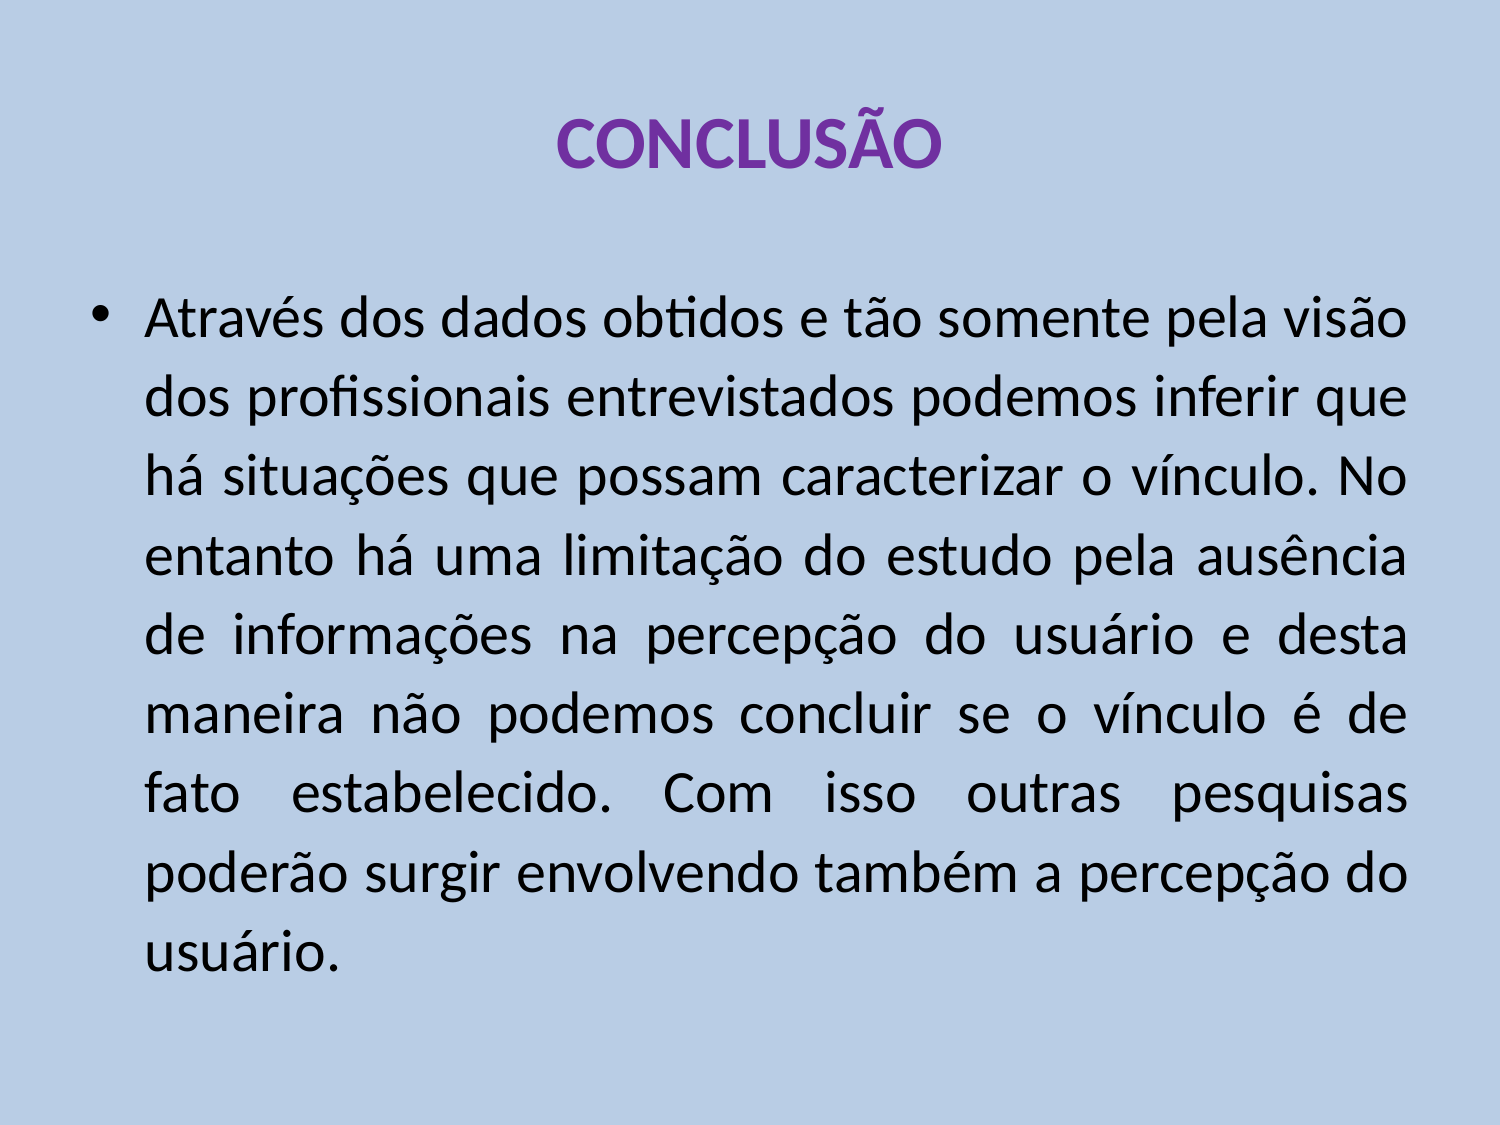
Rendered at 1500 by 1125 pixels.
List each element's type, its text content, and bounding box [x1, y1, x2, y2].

list Através dos dados obtidos e tão somente pela visão dos profissionais entrevistados podemos inferir que há situações que possam caracterizar o vínculo. No entanto há uma limitação do estudo pela ausência de informações na percepção do usuário e desta maneira não podemos concluir se o vínculo é de fato estabelecido. Com isso outras pesquisas poderão surgir envolvendo também a percepção do usuário. [75, 262, 1425, 1005]
title CONCLUSÃO [75, 45, 1425, 233]
